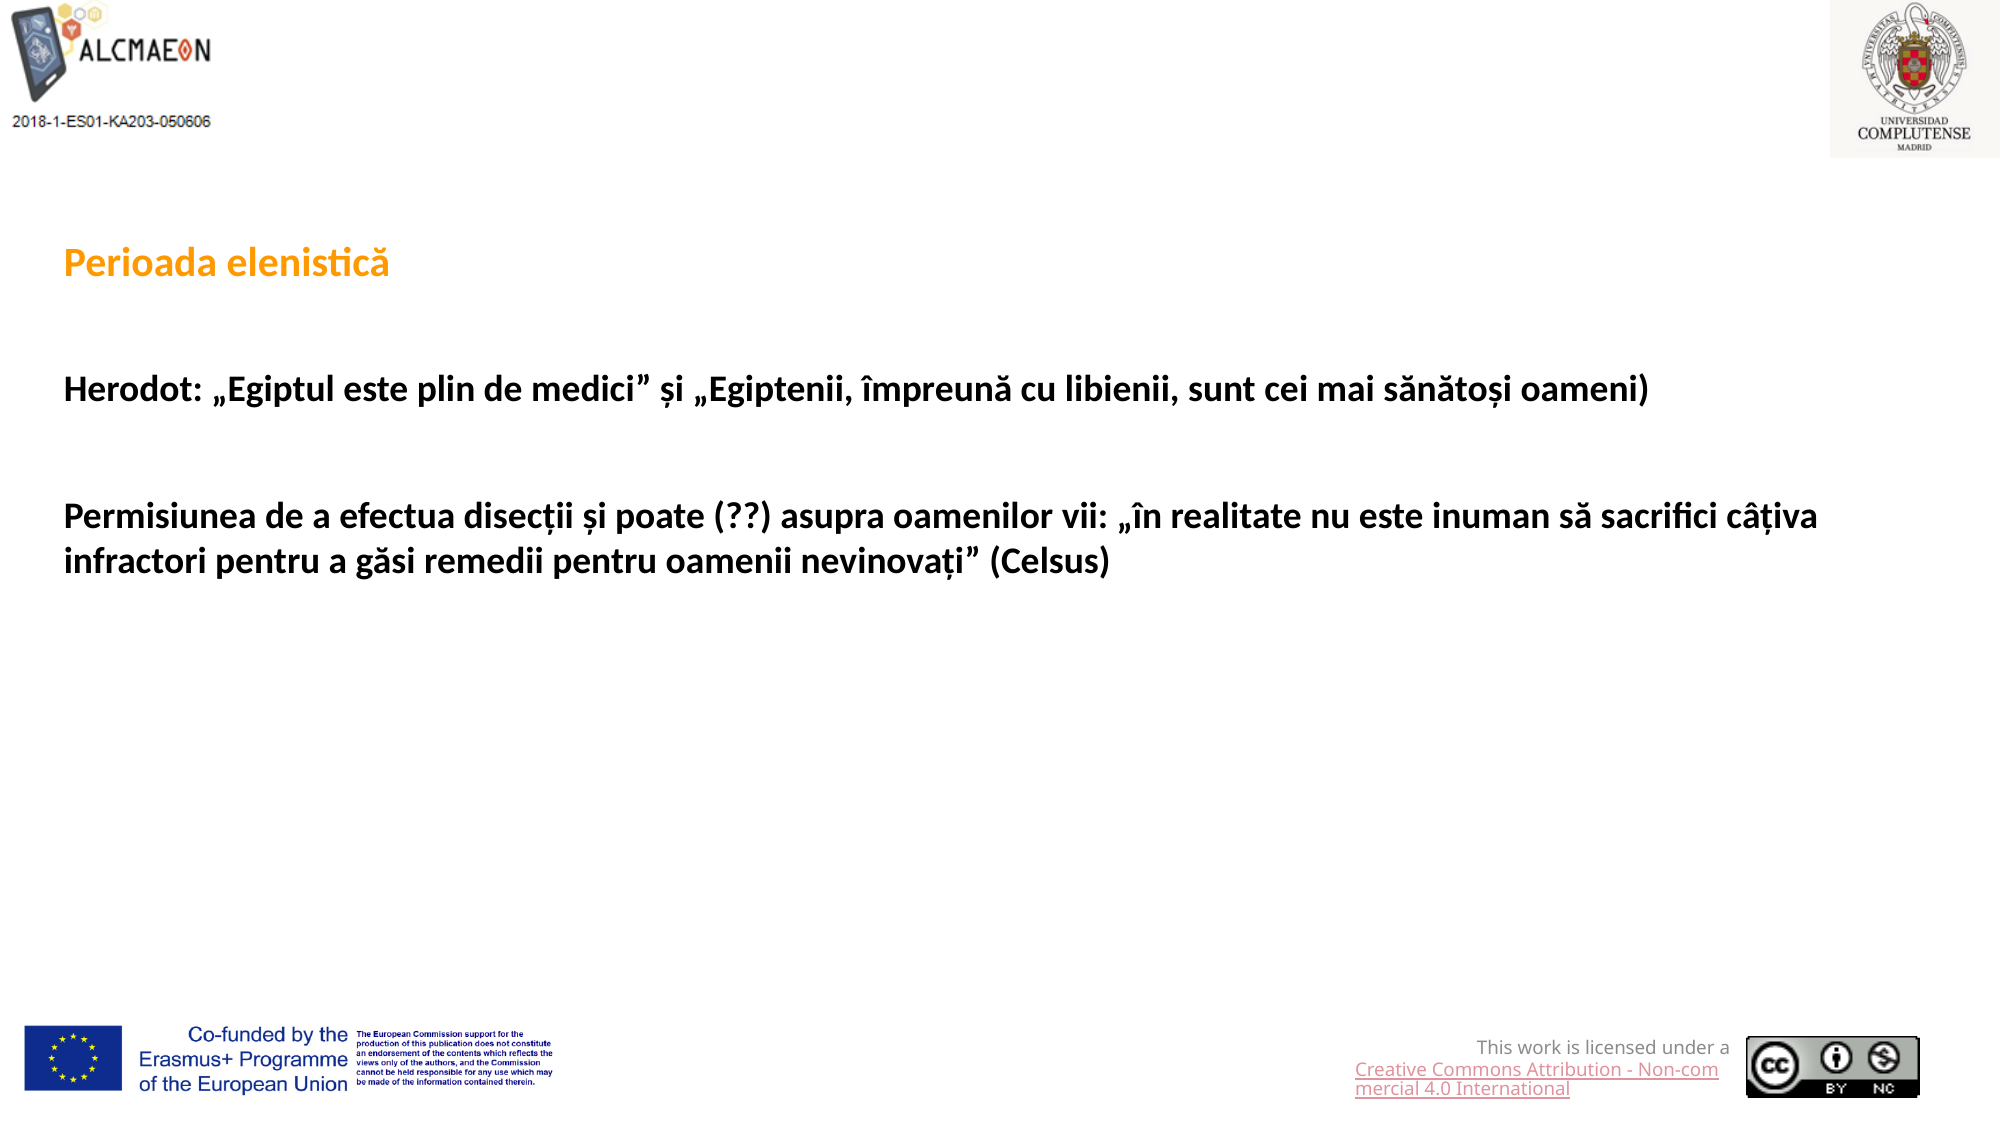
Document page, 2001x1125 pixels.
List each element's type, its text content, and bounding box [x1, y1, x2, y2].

picture [0, 0, 222, 140]
picture [1830, 0, 2000, 158]
picture [1746, 1036, 1920, 1098]
text_box Perioada elenistică Herodot: „Egiptul este plin de medici” și „Egiptenii, împreună cu libienii, sunt cei mai sănătoși oameni) Permisiunea de a efectua disecții și poate (??) asupra oamenilor vii: „în realitate nu este inuman să sacrifici câțiva infractori pentru a găsi remedii pentru oamenii nevinovați” (Celsus) [49, 227, 1951, 649]
picture [20, 1020, 559, 1096]
